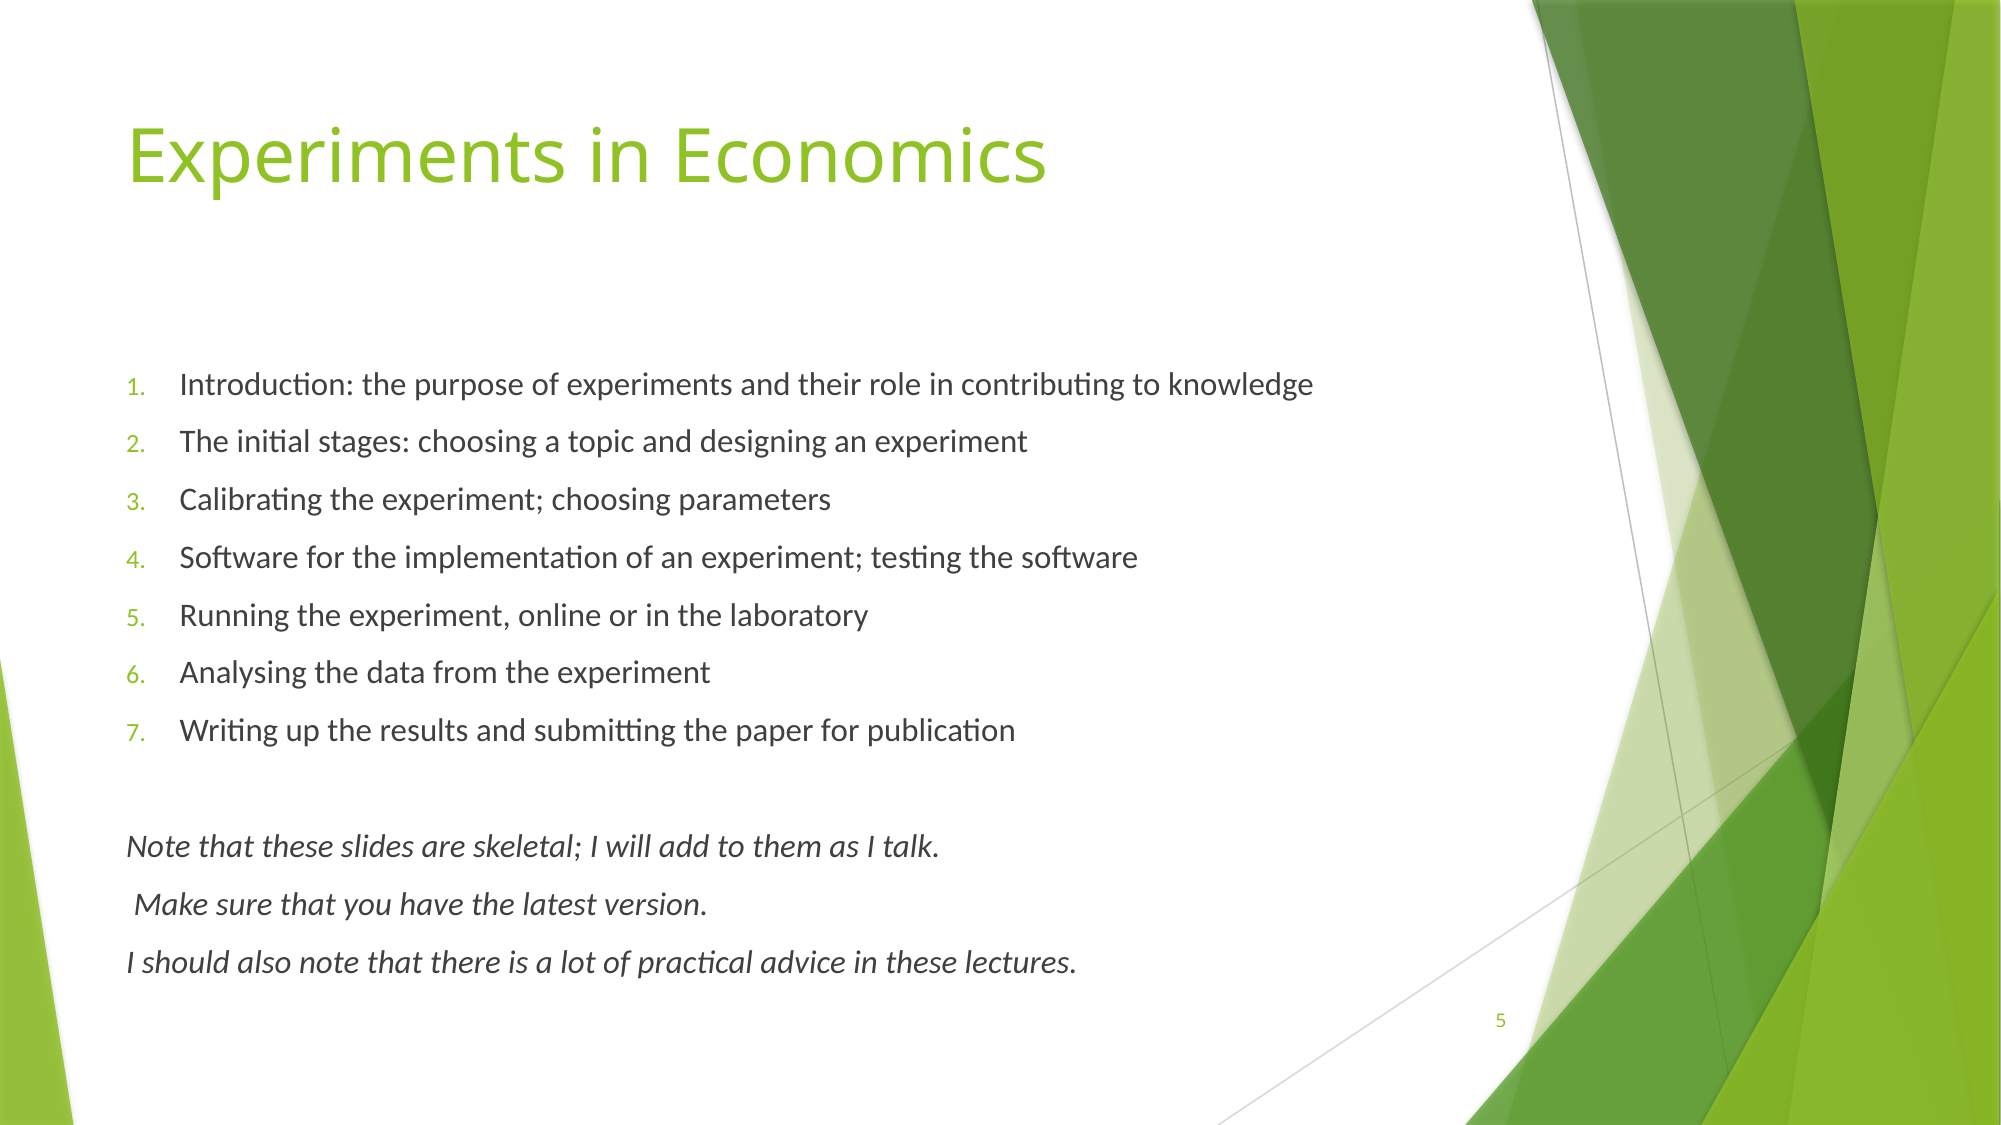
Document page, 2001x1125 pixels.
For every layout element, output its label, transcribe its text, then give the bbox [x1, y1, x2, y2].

list Introduction: the purpose of experiments and their role in contributing to knowledge The initial stages: choosing a topic and designing an experiment Calibrating the experiment; choosing parameters Software for the implementation of an experiment; testing the software Running the experiment, online or in the laboratory Analysing the data from the experiment Writing up the results and submitting the paper for publication Note that these slides are skeletal; I will add to them as I talk. Make sure that you have the latest version. I should also note that there is a lot of practical advice in these lectures. [111, 354, 1522, 992]
slide_number 5 [1409, 991, 1522, 1051]
title Experiments in Economics [111, 99, 1522, 317]
